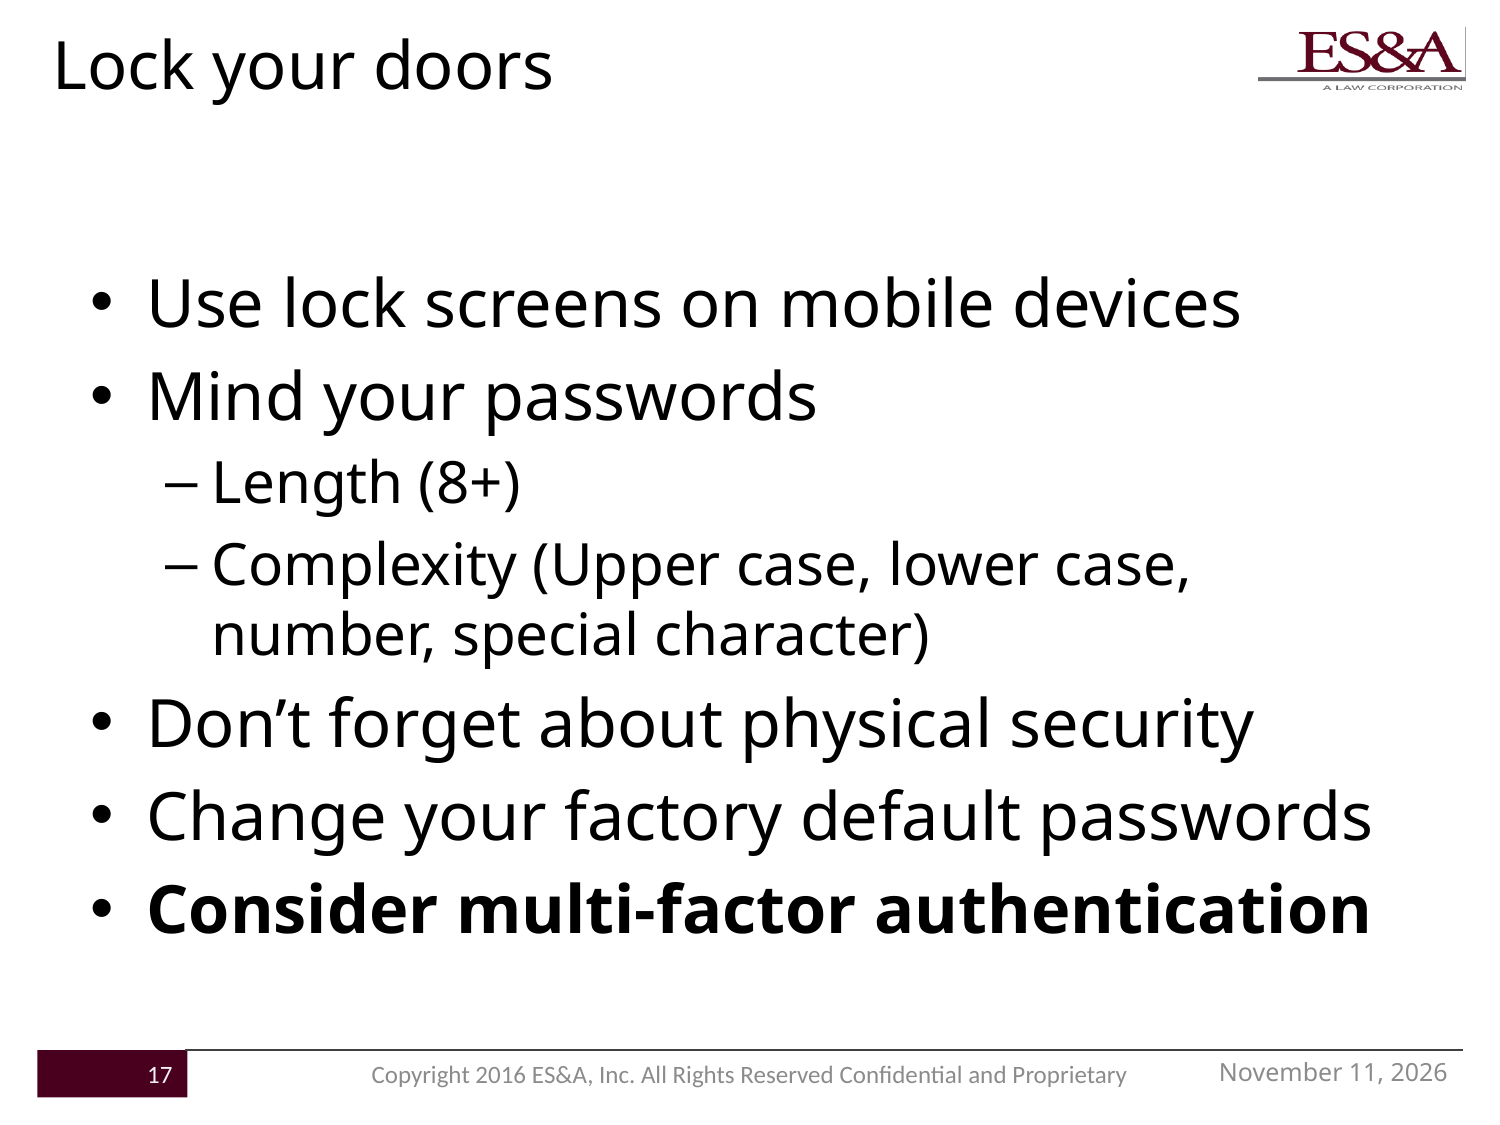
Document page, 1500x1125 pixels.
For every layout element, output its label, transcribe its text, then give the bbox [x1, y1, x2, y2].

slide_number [1150, 1050, 1463, 1098]
picture [1258, 27, 1466, 90]
title Lock your doors [37, 15, 1238, 195]
list Use lock screens on mobile devices Mind your passwords Length (8+) Complexity (Upper case, lower case, number, special character) Don’t forget about physical security Change your factory default passwords Consider multi-factor authentication [75, 195, 1425, 1013]
slide_number 17 [36, 1050, 188, 1098]
footer Copyright 2016 ES&A, Inc. All Rights Reserved Confidential and Proprietary [350, 1050, 1150, 1098]
